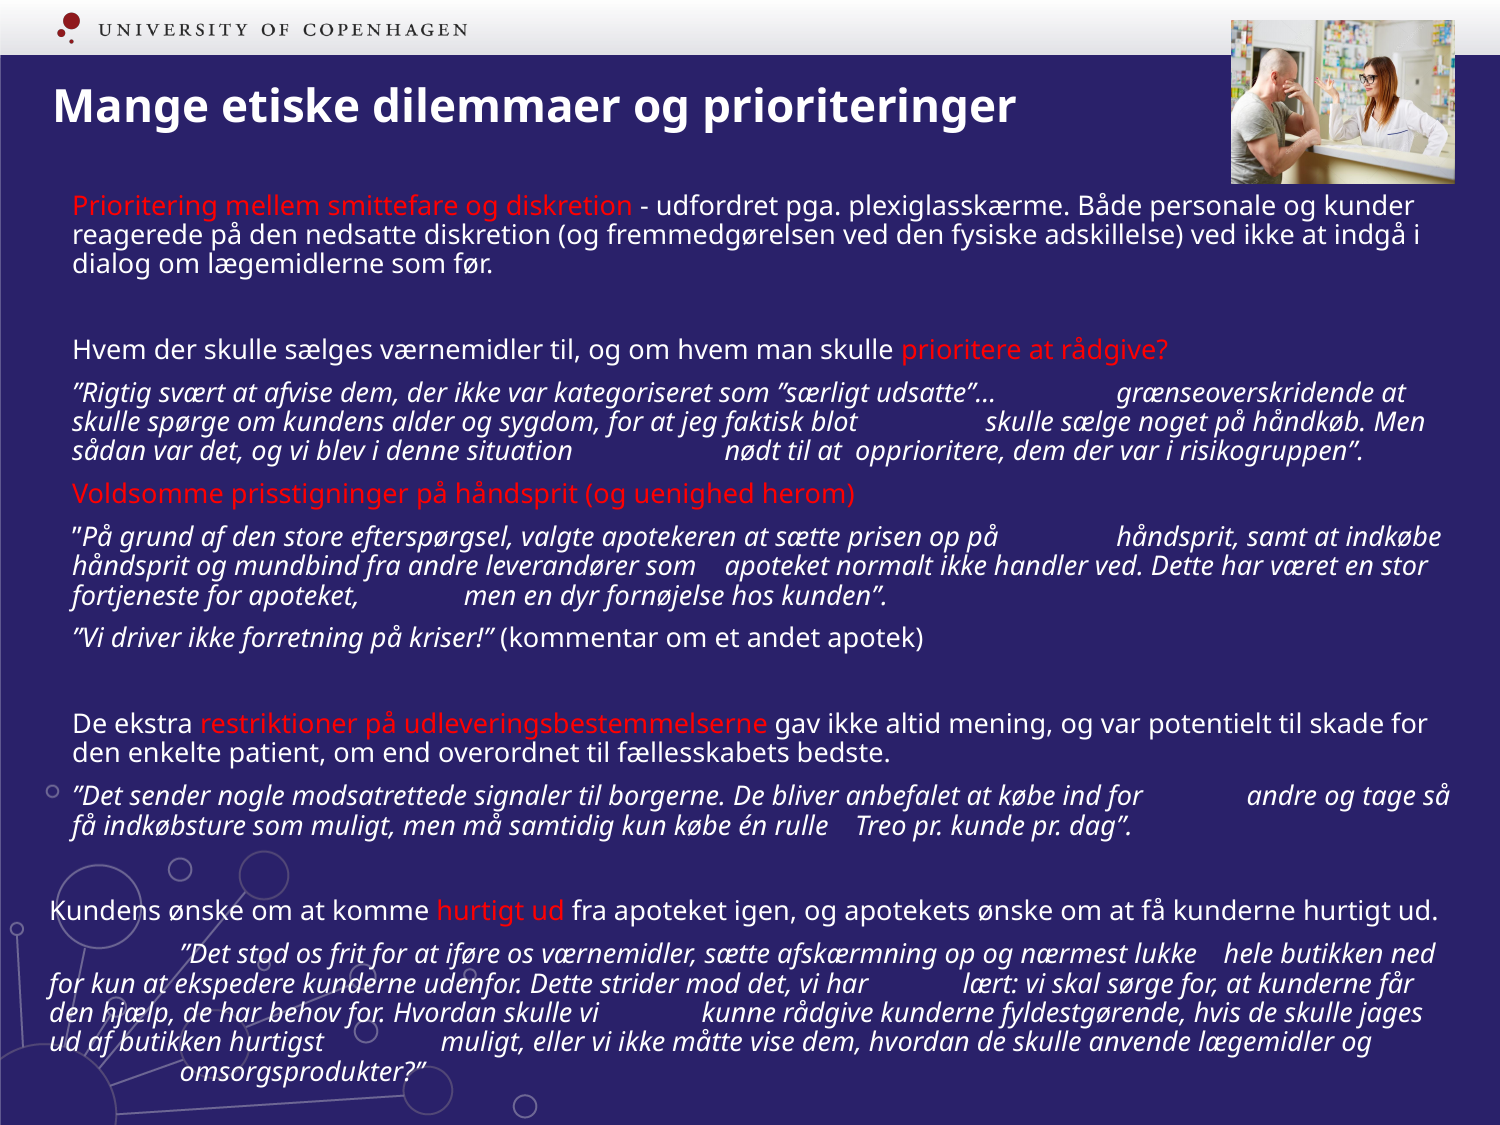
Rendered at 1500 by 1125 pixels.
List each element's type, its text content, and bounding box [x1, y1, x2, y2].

picture [92, 15, 475, 42]
picture [55, 10, 83, 46]
picture [0, 20, 1500, 1125]
list Prioritering mellem smittefare og diskretion - udfordret pga. plexiglasskærme. Både personale og kunder reagerede på den nedsatte diskretion (og fremmedgørelsen ved den fysiske adskillelse) ved ikke at indgå i dialog om lægemidlerne som før. Hvem der skulle sælges værnemidler til, og om hvem man skulle prioritere at rådgive? ”Rigtig svært at afvise dem, der ikke var kategoriseret som ’’særligt udsatte’’… grænseoverskridende at skulle spørge om kundens alder og sygdom, for at jeg faktisk blot skulle sælge noget på håndkøb. Men sådan var det, og vi blev i denne situation nødt til at opprioritere, dem der var i risikogruppen”. Voldsomme prisstigninger på håndsprit (og uenighed herom) ”På grund af den store efterspørgsel, valgte apotekeren at sætte prisen op på håndsprit, samt at indkøbe håndsprit og mundbind fra andre leverandører som apoteket normalt ikke handler ved. Dette har været en stor fortjeneste for apoteket, men en dyr fornøjelse hos kunden”. ”Vi driver ikke forretning på kriser!” (kommentar om et andet apotek) De ekstra restriktioner på udleveringsbestemmelserne gav ikke altid mening, og var potentielt til skade for den enkelte patient, om end overordnet til fællesskabets bedste. ”Det sender nogle modsatrettede signaler til borgerne. De bliver anbefalet at købe ind for andre og tage så få indkøbsture som muligt, men må samtidig kun købe én rulle Treo pr. kunde pr. dag”. Kundens ønske om at komme hurtigt ud fra apoteket igen, og apotekets ønske om at få kunderne hurtigt ud. ”Det stod os frit for at iføre os værnemidler, sætte afskærmning op og nærmest lukke hele butikken ned for kun at ekspedere kunderne udenfor. Dette strider mod det, vi har lært: vi skal sørge for, at kunderne får den hjælp, de har behov for. Hvordan skulle vi kunne rådgive kunderne fyldestgørende, hvis de skulle jages ud af butikken hurtigst muligt, eller vi ikke måtte vise dem, hvordan de skulle anvende lægemidler og omsorgsprodukter?” [34, 184, 1466, 1105]
text_box Mange etiske dilemmaer og prioriteringer [37, 74, 1447, 200]
